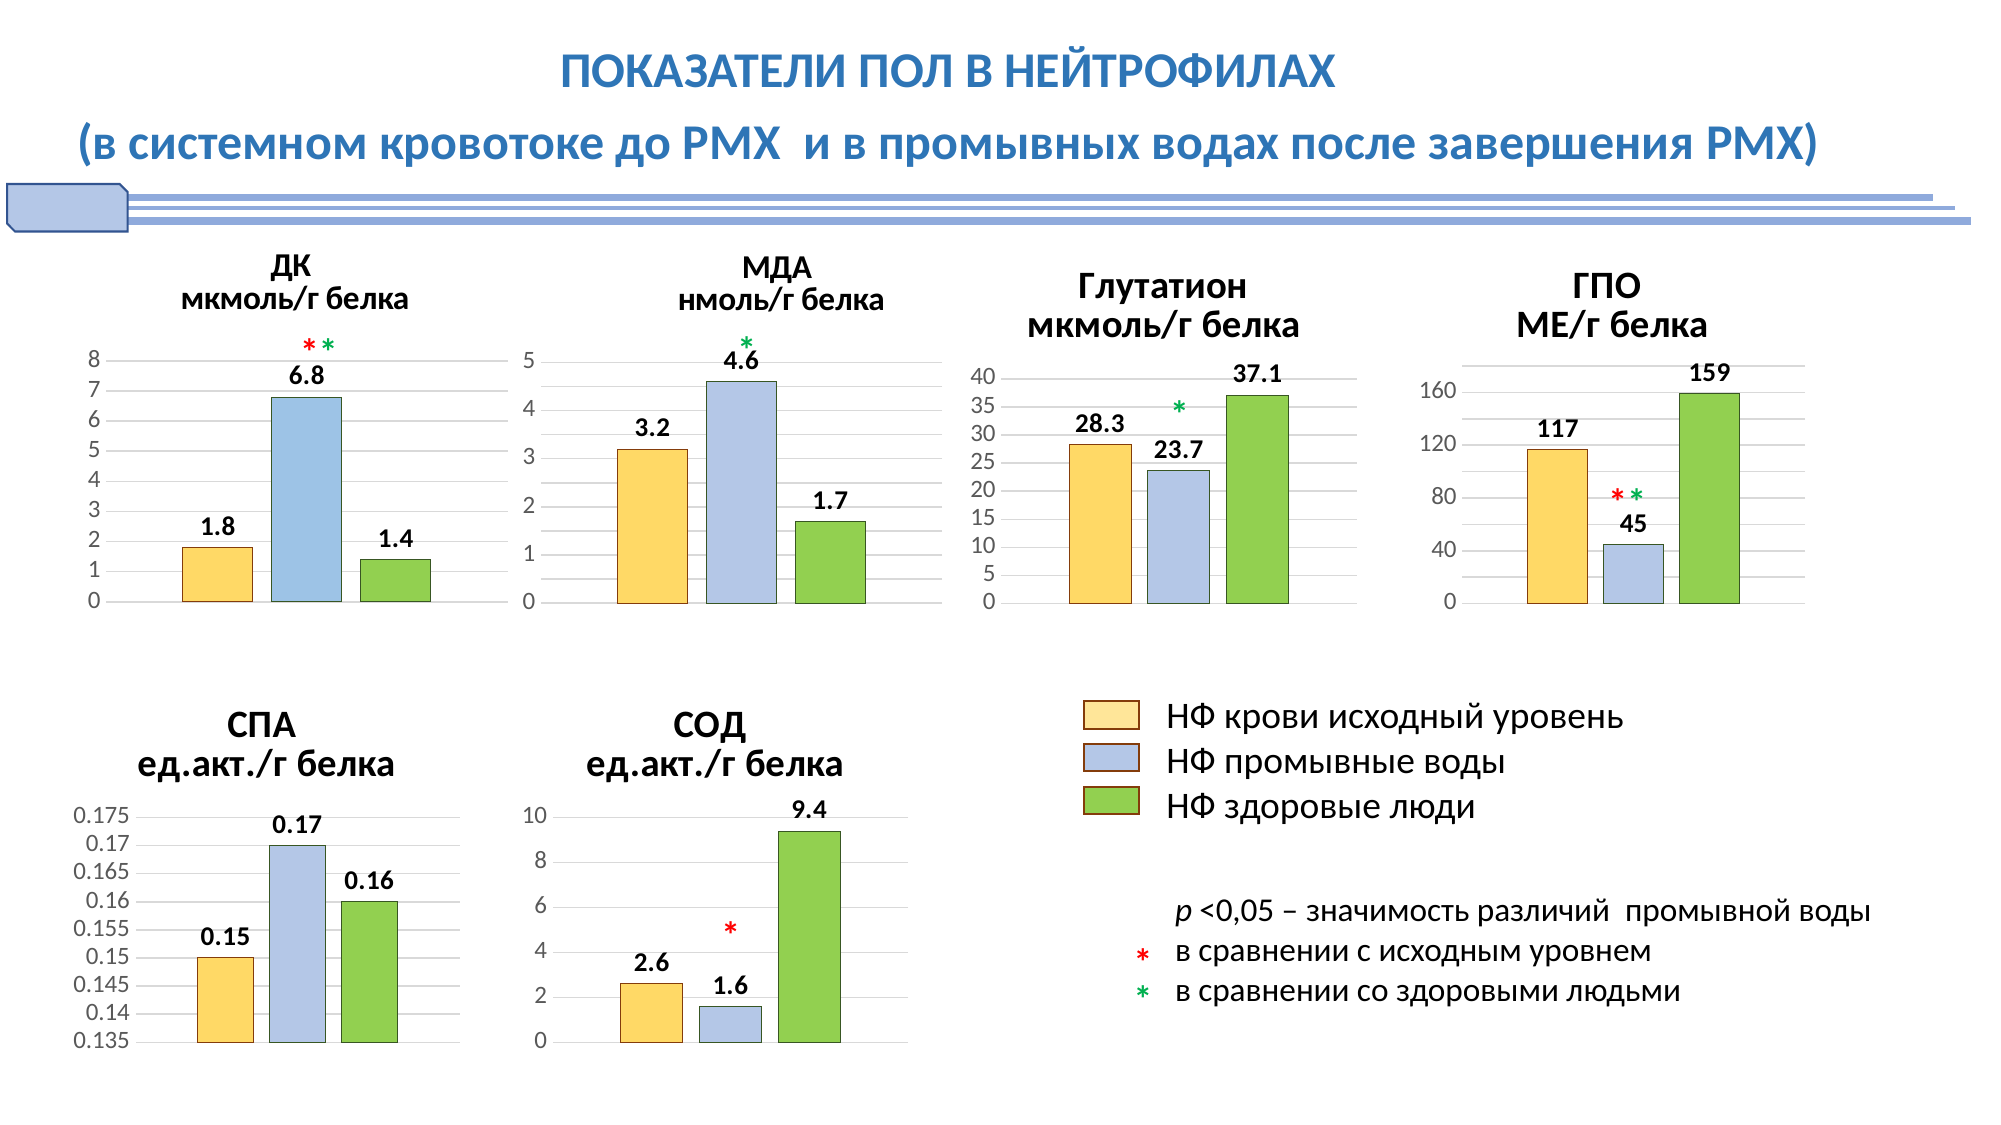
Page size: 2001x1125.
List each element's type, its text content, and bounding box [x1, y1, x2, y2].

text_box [7, 183, 1972, 232]
text_box ПОКАЗАТЕЛИ ПОЛ В НЕЙТРОФИЛАХ (в системном кровотоке до PMX и в промывных водах после завершения PMX) [62, 29, 1835, 178]
chart [1410, 241, 1814, 624]
chart [513, 680, 917, 1063]
text_box * * [1118, 937, 1168, 1028]
chart [65, 680, 468, 1063]
chart [962, 241, 1365, 624]
chart [78, 239, 951, 624]
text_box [1083, 683, 1645, 835]
text_box p <0,05 – значимость различий промывной воды в сравнении с исходным уровнем в сравнении со здоровыми людьми [1160, 880, 1895, 1015]
